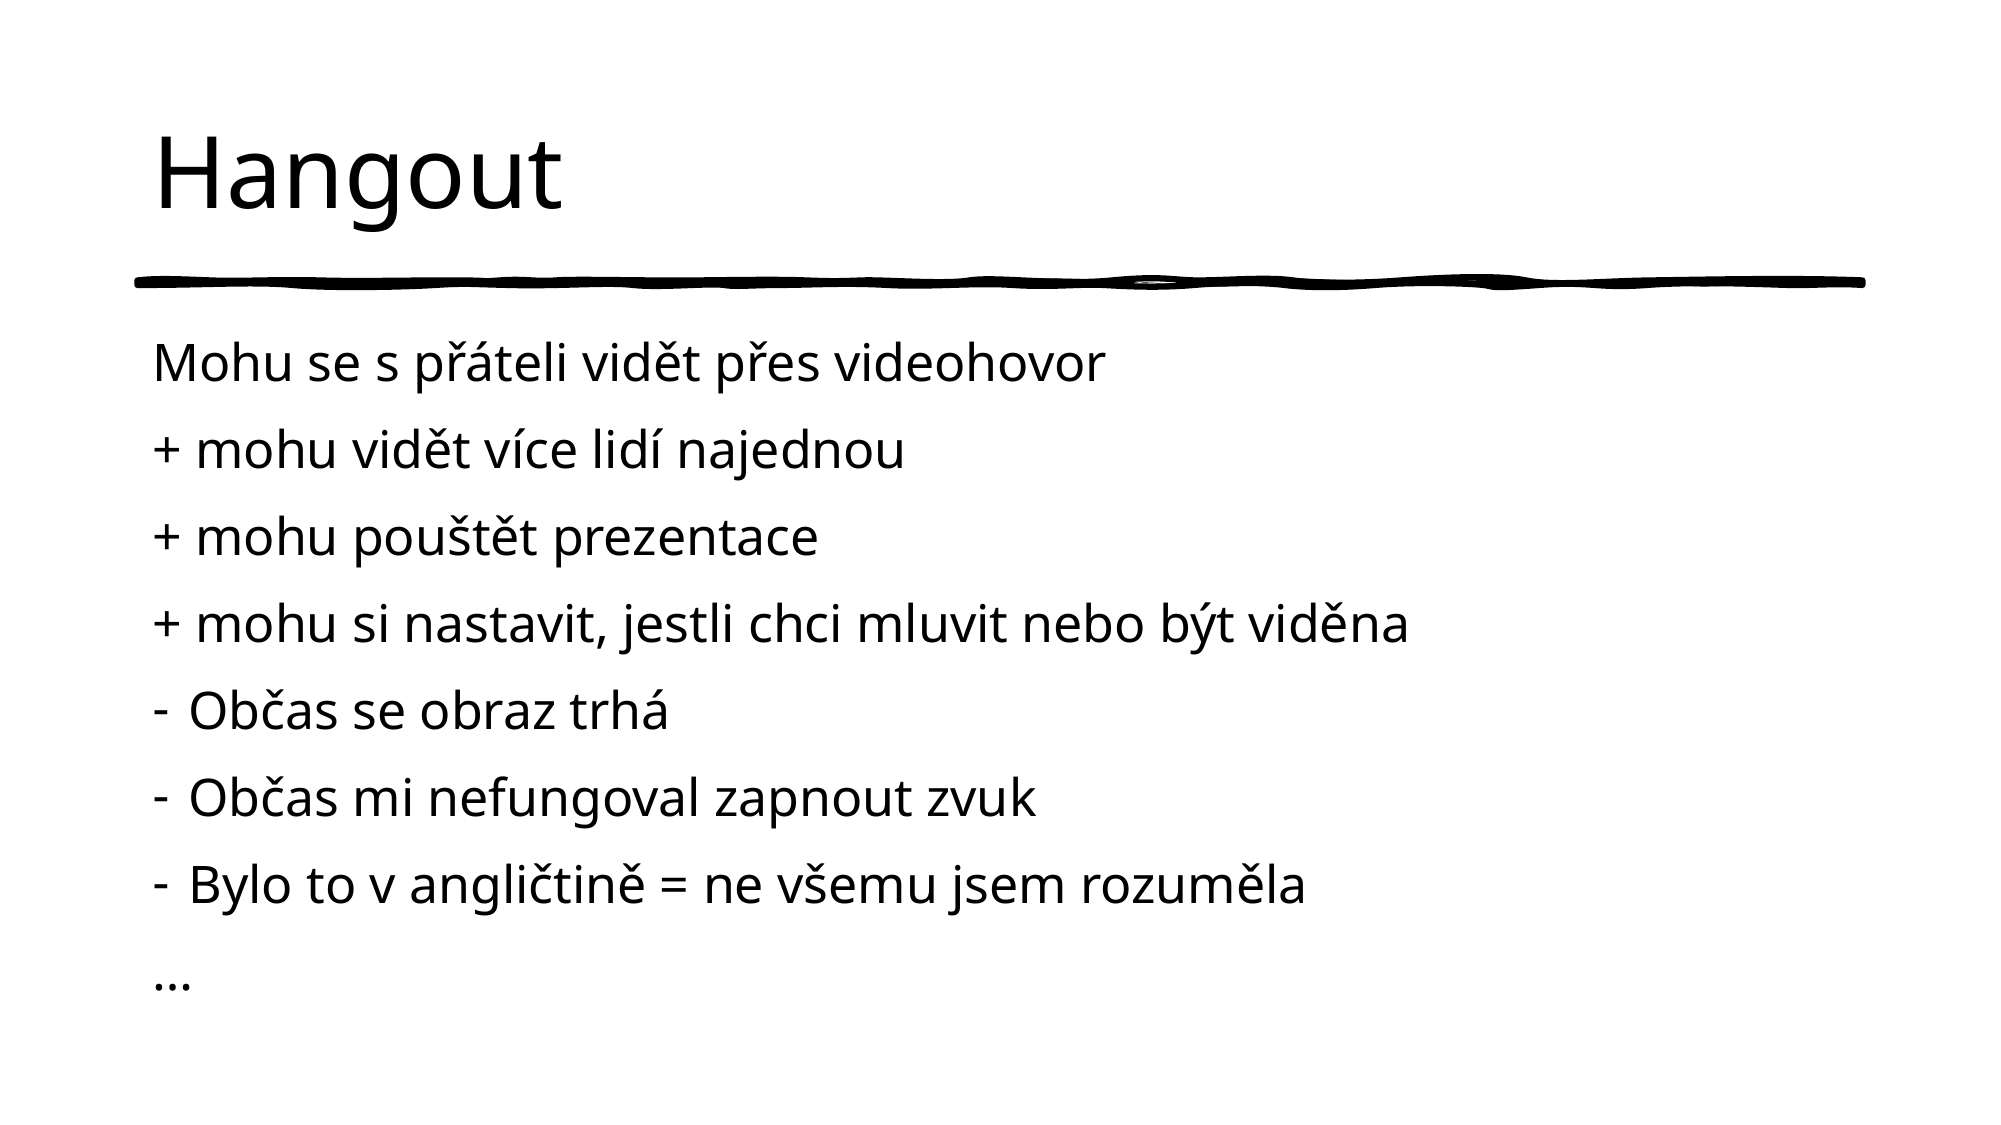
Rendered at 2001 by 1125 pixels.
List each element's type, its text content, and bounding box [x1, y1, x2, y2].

title Hangout [137, 59, 1863, 278]
list Mohu se s přáteli vidět přes videohovor + mohu vidět více lidí najednou + mohu pouštět prezentace + mohu si nastavit, jestli chci mluvit nebo být viděna Občas se obraz trhá Občas mi nefungoval zapnout zvuk Bylo to v angličtině = ne všemu jsem rozuměla … [137, 316, 1863, 1014]
